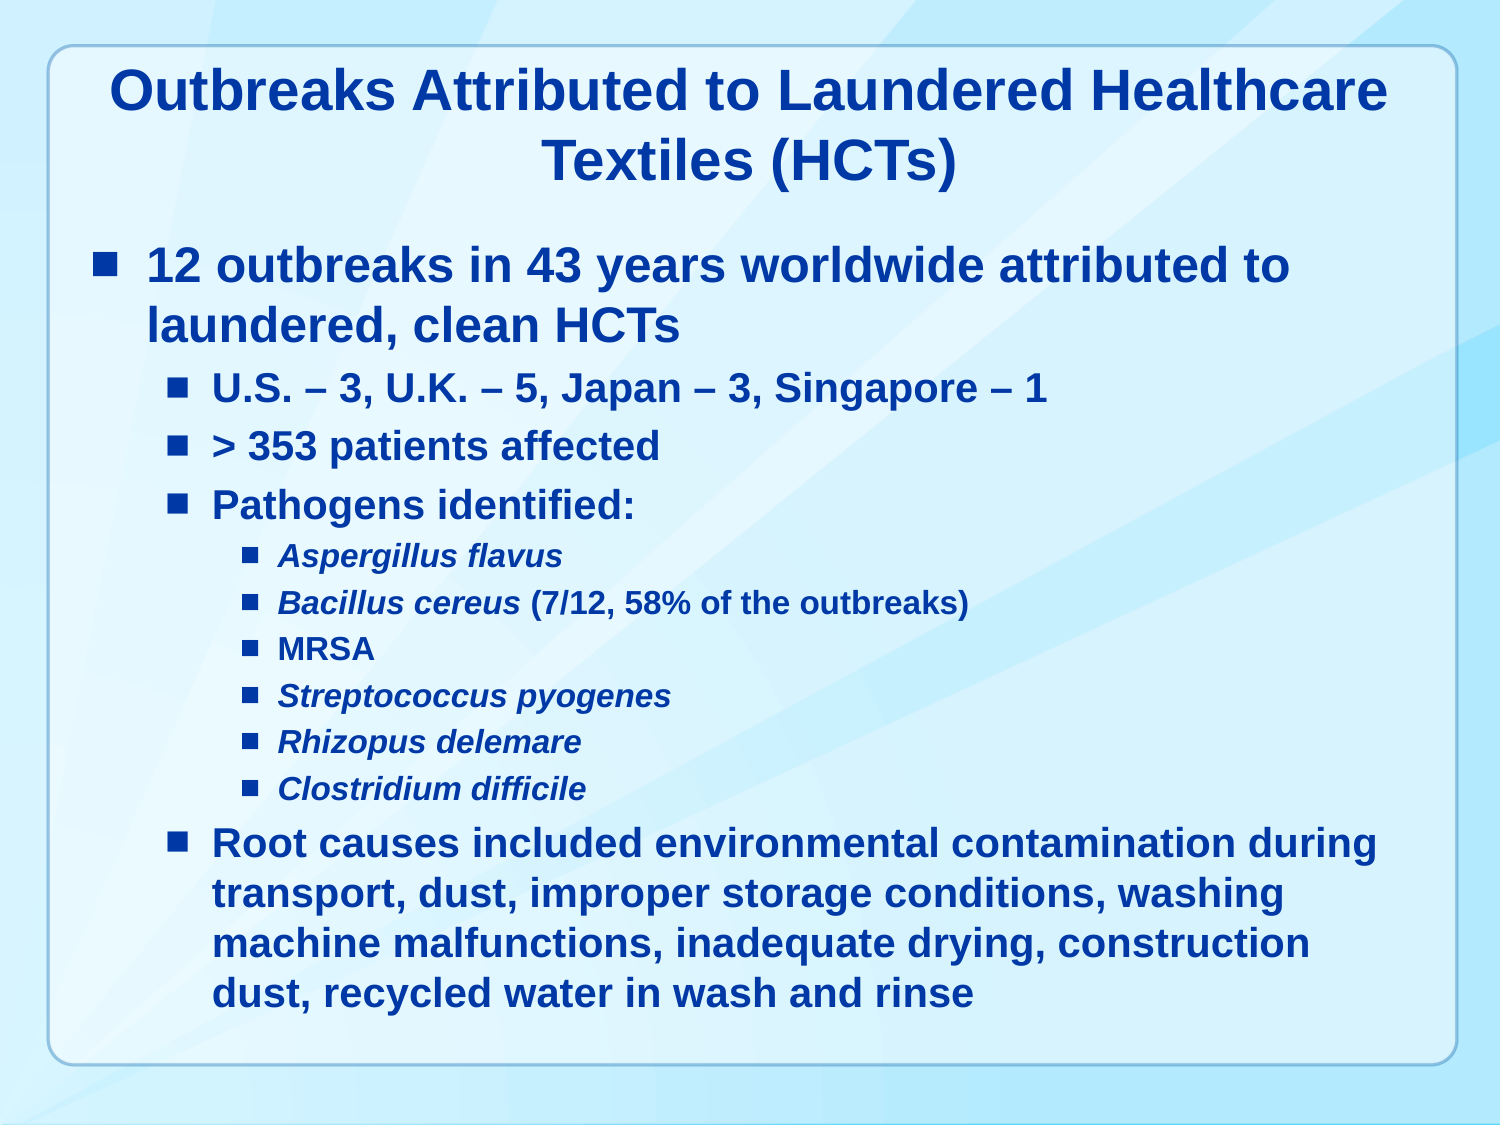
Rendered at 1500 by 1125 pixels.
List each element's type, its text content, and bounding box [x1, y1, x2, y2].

list 12 outbreaks in 43 years worldwide attributed to laundered, clean HCTs U.S. – 3, U.K. – 5, Japan – 3, Singapore – 1 > 353 patients affected Pathogens identified: Aspergillus flavus Bacillus cereus (7/12, 58% of the outbreaks) MRSA Streptococcus pyogenes Rhizopus delemare Clostridium difficile Root causes included environmental contamination during transport, dust, improper storage conditions, washing machine malfunctions, inadequate drying, construction dust, recycled water in wash and rinse [75, 224, 1425, 1005]
title Outbreaks Attributed to Laundered Healthcare Textiles (HCTs) [75, 45, 1425, 224]
picture [0, 0, 1500, 1125]
